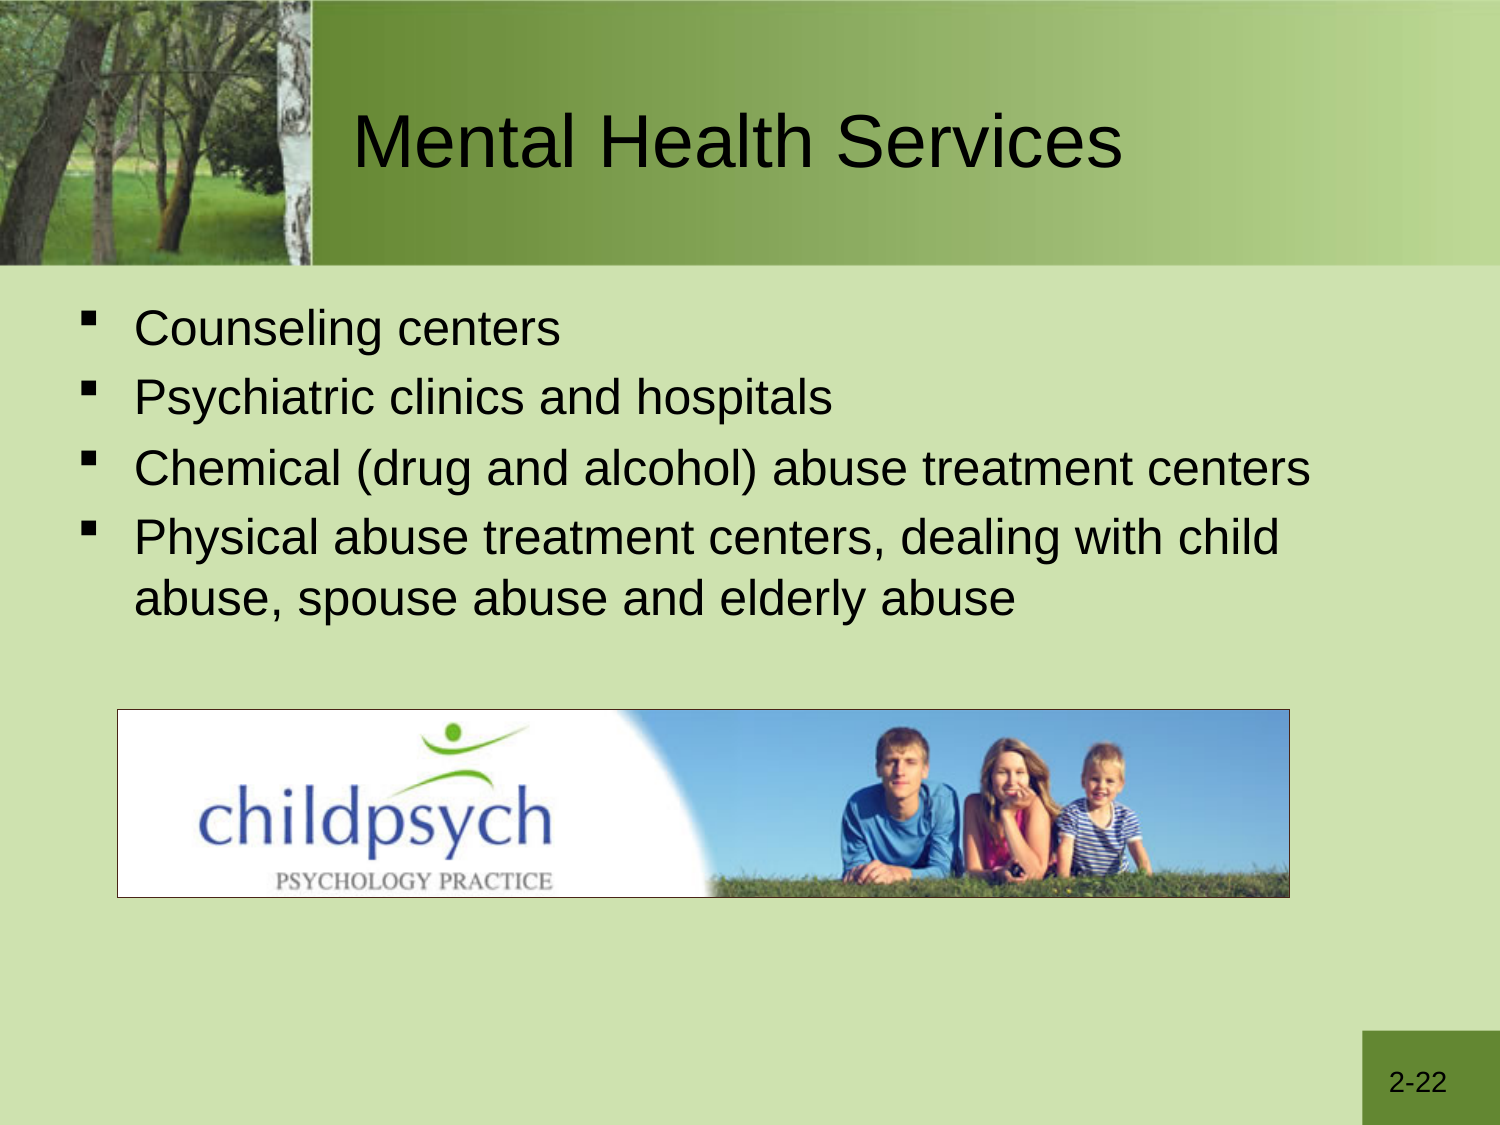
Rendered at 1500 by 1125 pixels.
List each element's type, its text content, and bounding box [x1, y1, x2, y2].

slide_number 2-22 [1149, 1031, 1463, 1107]
picture [0, 0, 1500, 1125]
list Counseling centers Psychiatric clinics and hospitals Chemical (drug and alcohol) abuse treatment centers Physical abuse treatment centers, dealing with child abuse, spouse abuse and elderly abuse [62, 287, 1375, 1000]
title Mental Health Services [337, 24, 1438, 250]
